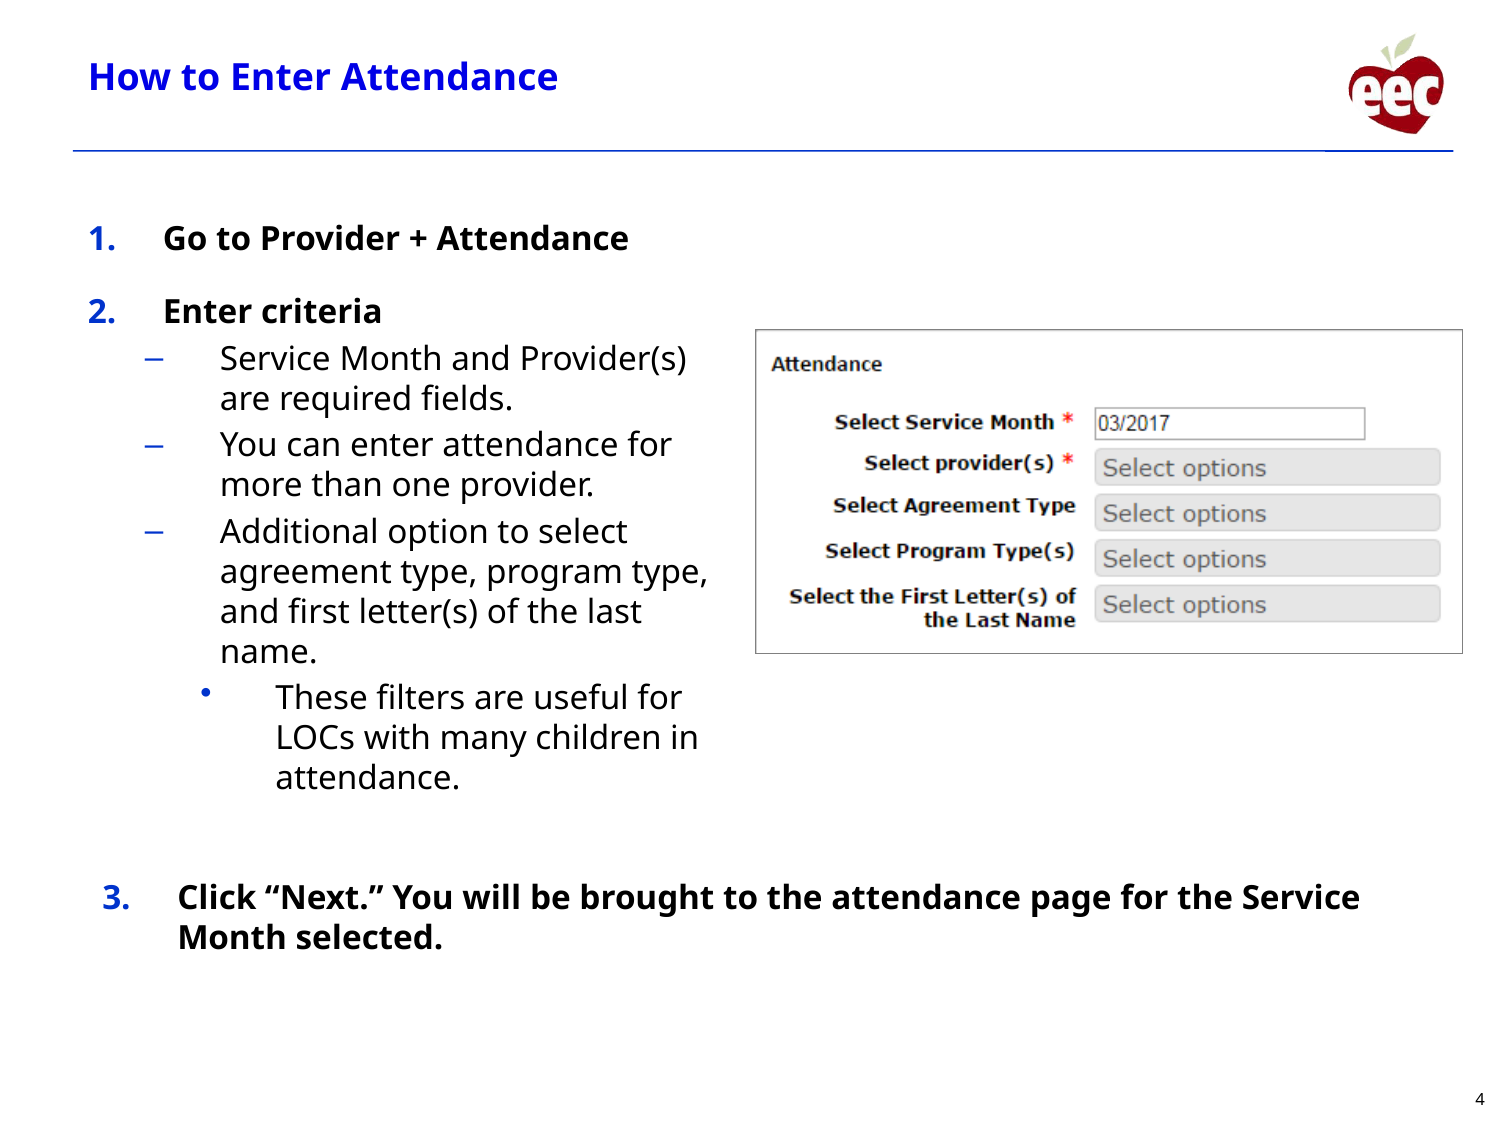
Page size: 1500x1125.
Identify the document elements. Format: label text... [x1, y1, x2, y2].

list How to Enter Attendance [72, 45, 1349, 123]
text_box Go to Provider + Attendance Enter criteria Service Month and Provider(s) are required fields. You can enter attendance for more than one provider. Additional option to select agreement type, program type, and first letter(s) of the last name. These filters are useful for LOCs with many children in attendance. [72, 209, 756, 818]
picture [1342, 29, 1451, 138]
slide_number 4 [1182, 1081, 1500, 1125]
picture [755, 329, 1463, 654]
list Click “Next.” You will be brought to the attendance page for the Service Month selected. [86, 868, 1463, 1053]
